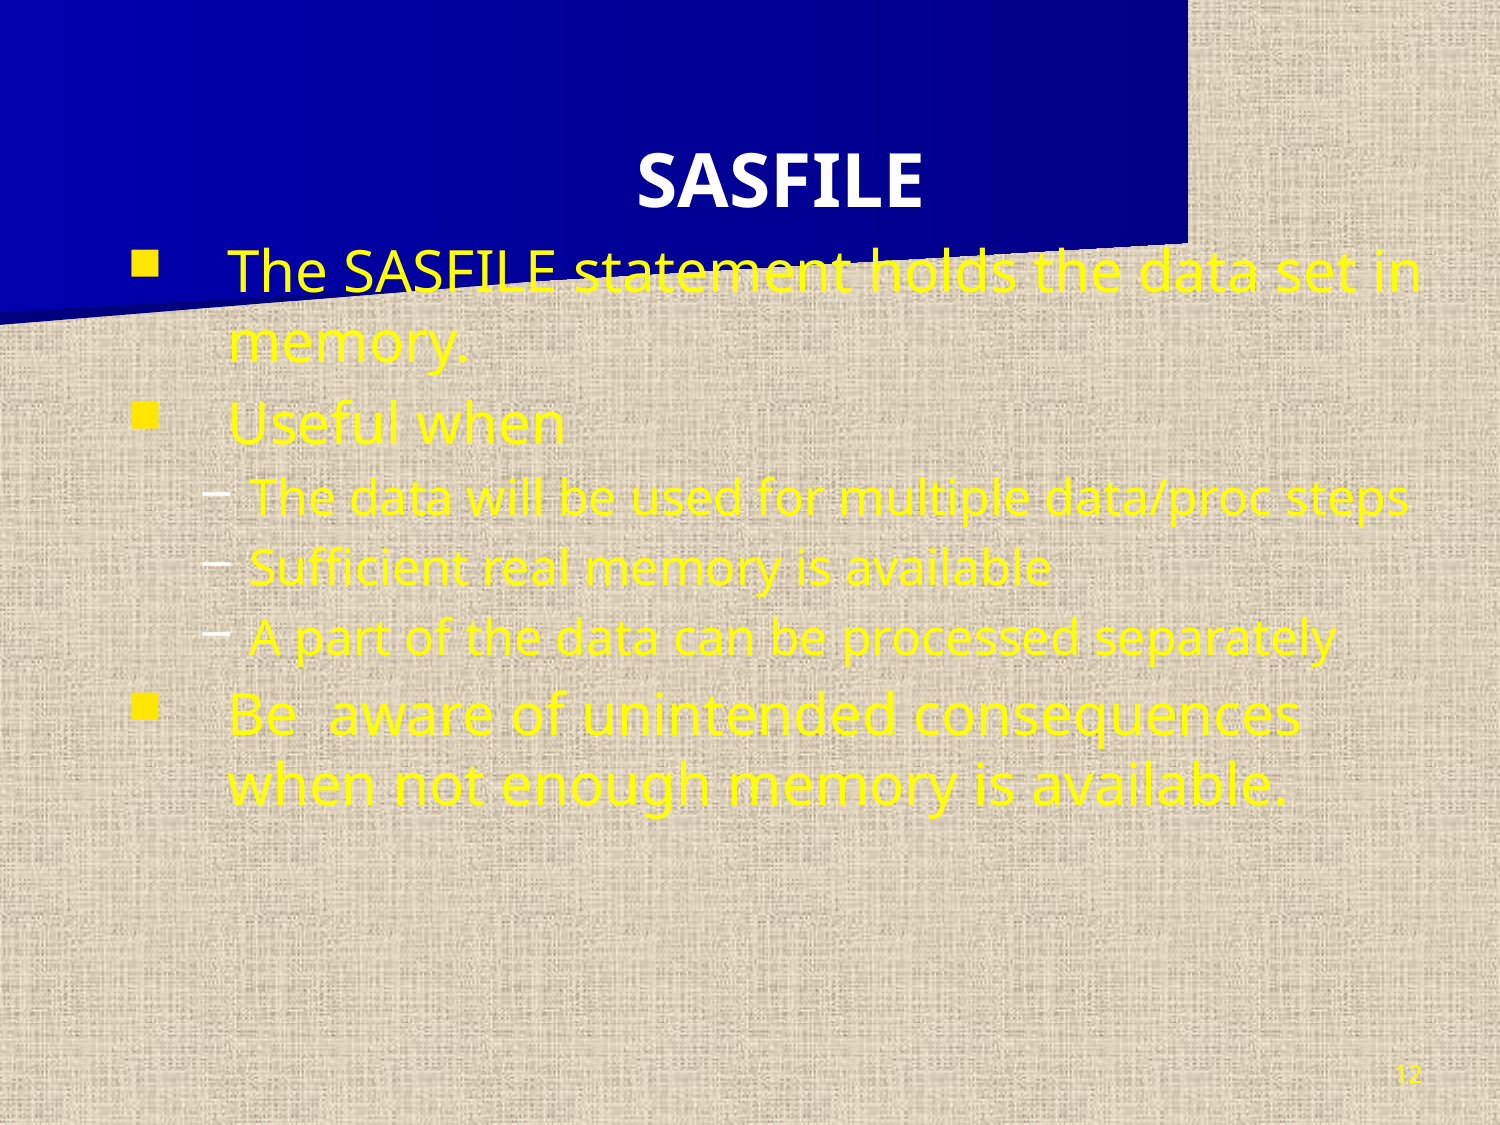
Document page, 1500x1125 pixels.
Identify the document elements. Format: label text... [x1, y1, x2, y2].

list SASFILE The SASFILE statement holds the data set in memory. Useful when The data will be used for multiple data/proc steps Sufficient real memory is available A part of the data can be processed separately Be aware of unintended consequences when not enough memory is available. [112, 124, 1451, 1026]
picture [0, 0, 1500, 1125]
text_box 12 [512, 1026, 1438, 1100]
